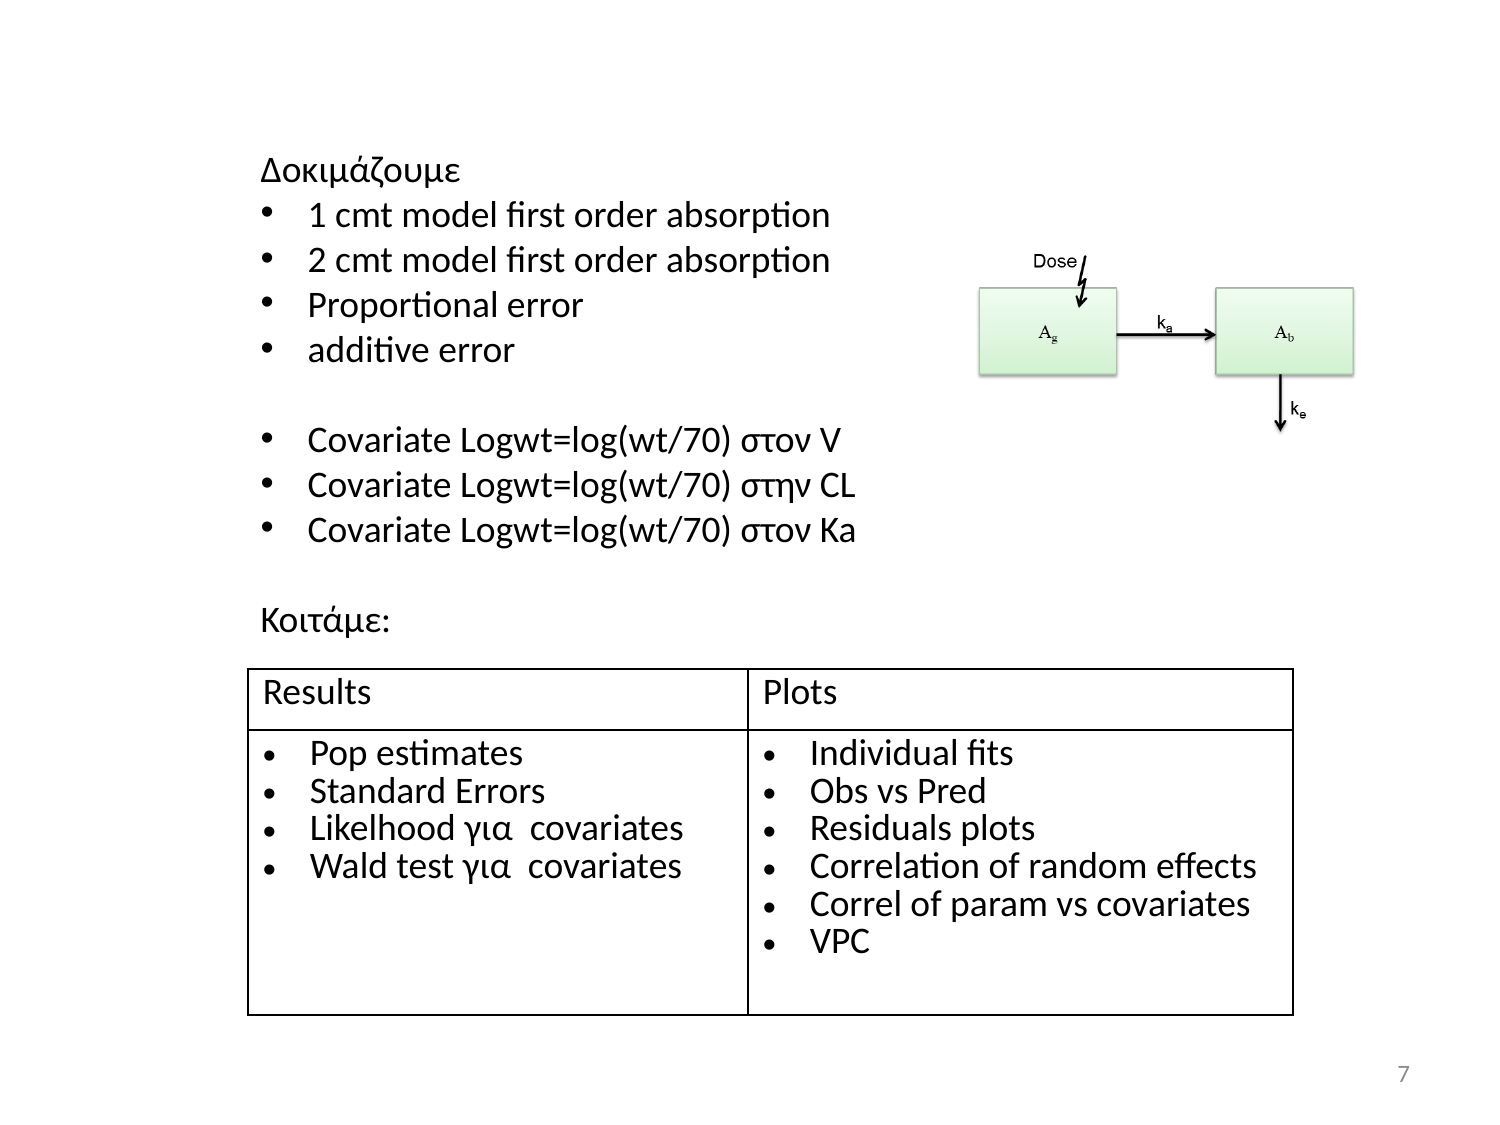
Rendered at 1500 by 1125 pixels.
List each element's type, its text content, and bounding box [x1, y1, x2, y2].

table_header Results [249, 670, 747, 729]
table_cell Individual fits Obs vs Pred Residuals plots Correlation of random effects Correl of param vs covariates VPC [749, 731, 1292, 1014]
slide_number 7 [1074, 1042, 1425, 1103]
table_cell Pop estimates Standard Errors Likelhood για covariates Wald test για covariates [249, 731, 747, 1014]
picture [974, 243, 1358, 450]
text_box Δοκιμάζουμε 1 cmt model first order absorption 2 cmt model first order absorption Proportional error additive error Covariate Logwt=log(wt/70) στον V Covariate Logwt=log(wt/70) στην CL Covariate Logwt=log(wt/70) στον Ka Κοιτάμε: [245, 137, 872, 692]
table_header Plots [749, 670, 1292, 729]
